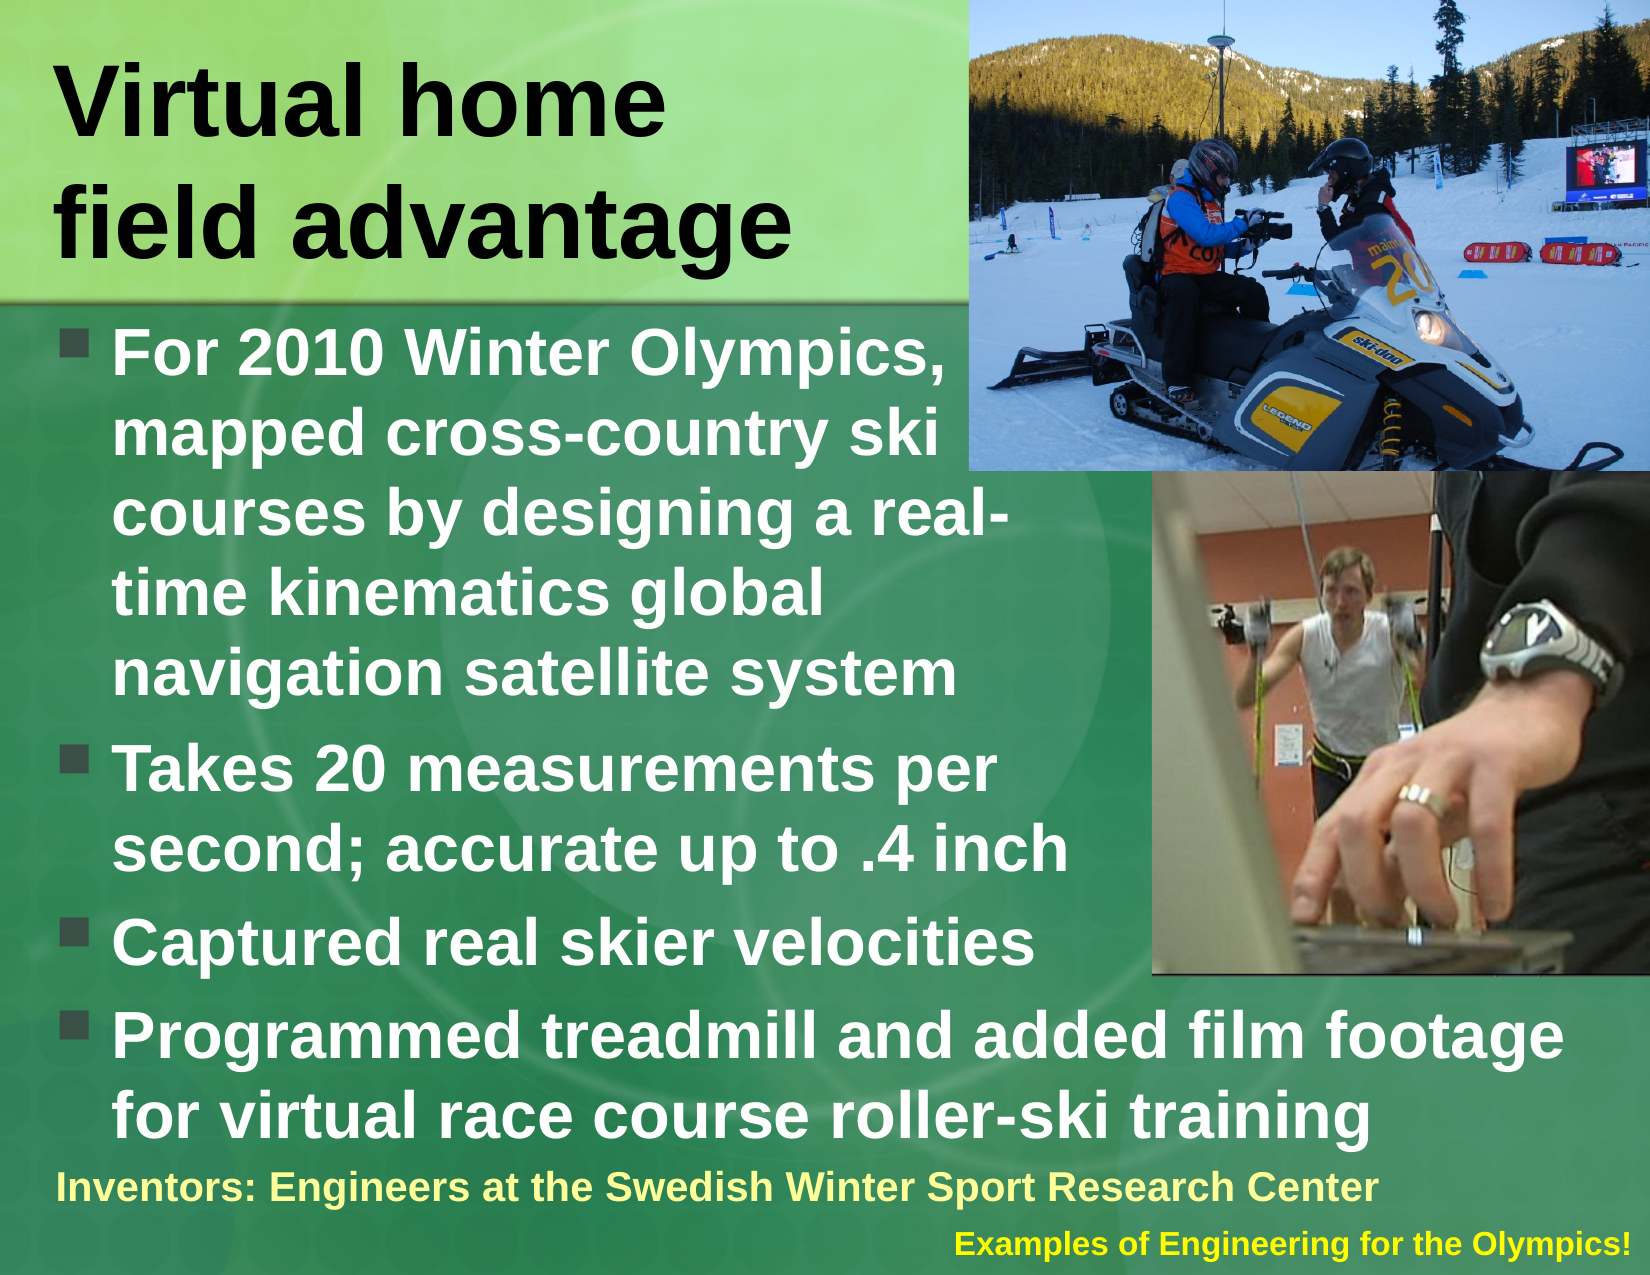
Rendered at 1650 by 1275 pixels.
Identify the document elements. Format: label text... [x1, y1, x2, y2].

text_box For 2010 Winter Olympics, mapped cross-country ski courses by designing a real-time kinematics global navigation satellite system [38, 300, 1140, 716]
text_box Takes 20 measurements per second; accurate up to .4 inch Captured real skier velocities Programmed treadmill and added film footage for virtual race course roller-ski training Inventors: Engineers at the Swedish Winter Sport Research Center [38, 716, 1650, 1275]
text_box Examples of Engineering for the Olympics! [654, 1214, 1650, 1275]
picture [0, 0, 1650, 1275]
title Virtual home field advantage [35, 30, 963, 284]
